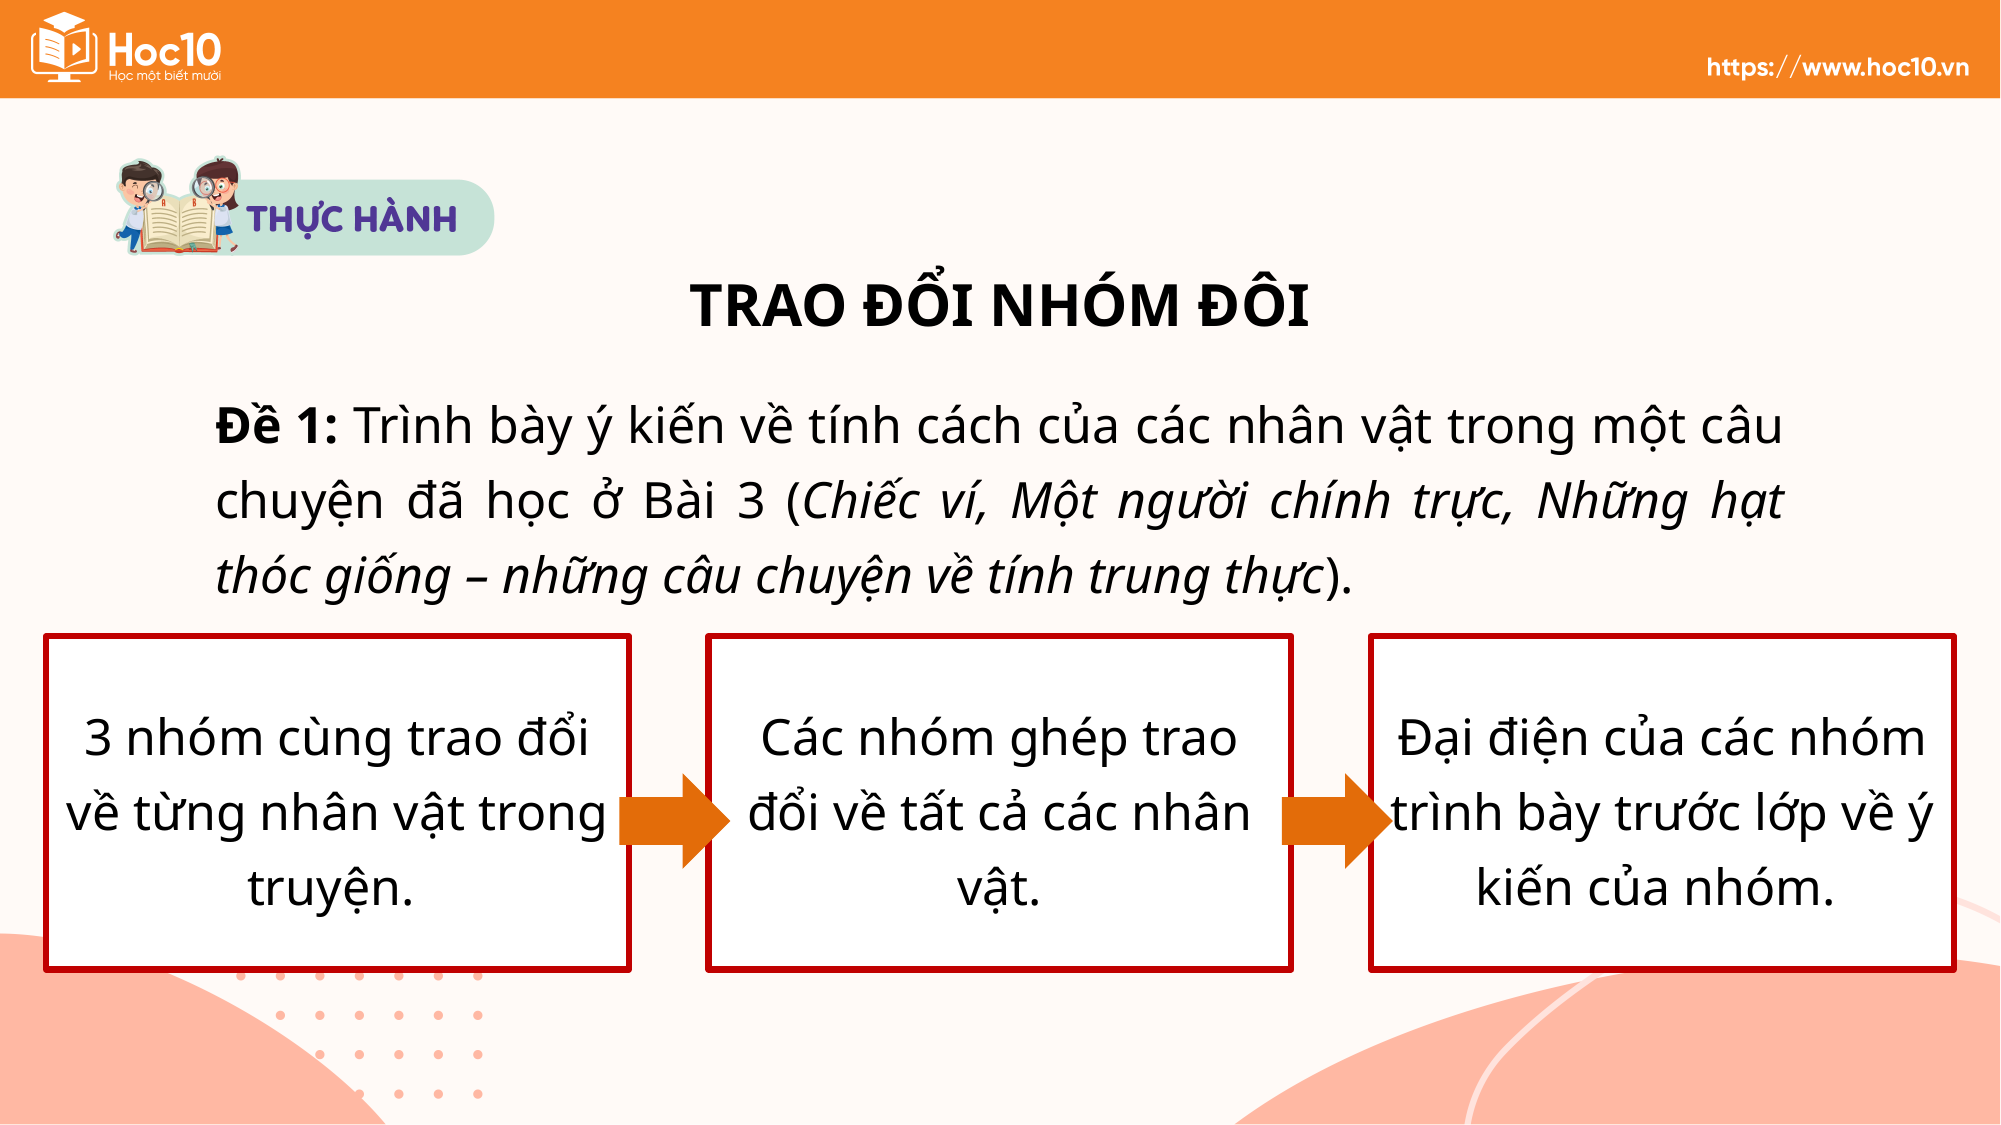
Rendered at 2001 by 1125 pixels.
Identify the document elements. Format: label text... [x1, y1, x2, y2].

text_box 3 nhóm cùng trao đổi về từng nhân vật trong truyện. [46, 636, 629, 970]
text_box Đại điện của các nhóm trình bày trước lớp về ý kiến của nhóm. [1370, 636, 1954, 970]
text_box [619, 773, 731, 869]
text_box TRAO ĐỔI NHÓM ĐÔI [522, 260, 1477, 346]
text_box Đề 1: Trình bày ý kiến về tính cách của các nhân vật trong một câu chuyện đã học ở Bài 3 (Chiếc ví, Một người chính trực, Những hạt thóc giống – những câu chuyện về tính trung thực). [200, 371, 1800, 612]
picture [0, 0, 2001, 1125]
text_box Các nhóm ghép trao đổi về tất cả các nhân vật. [708, 636, 1292, 970]
text_box [1281, 773, 1393, 869]
